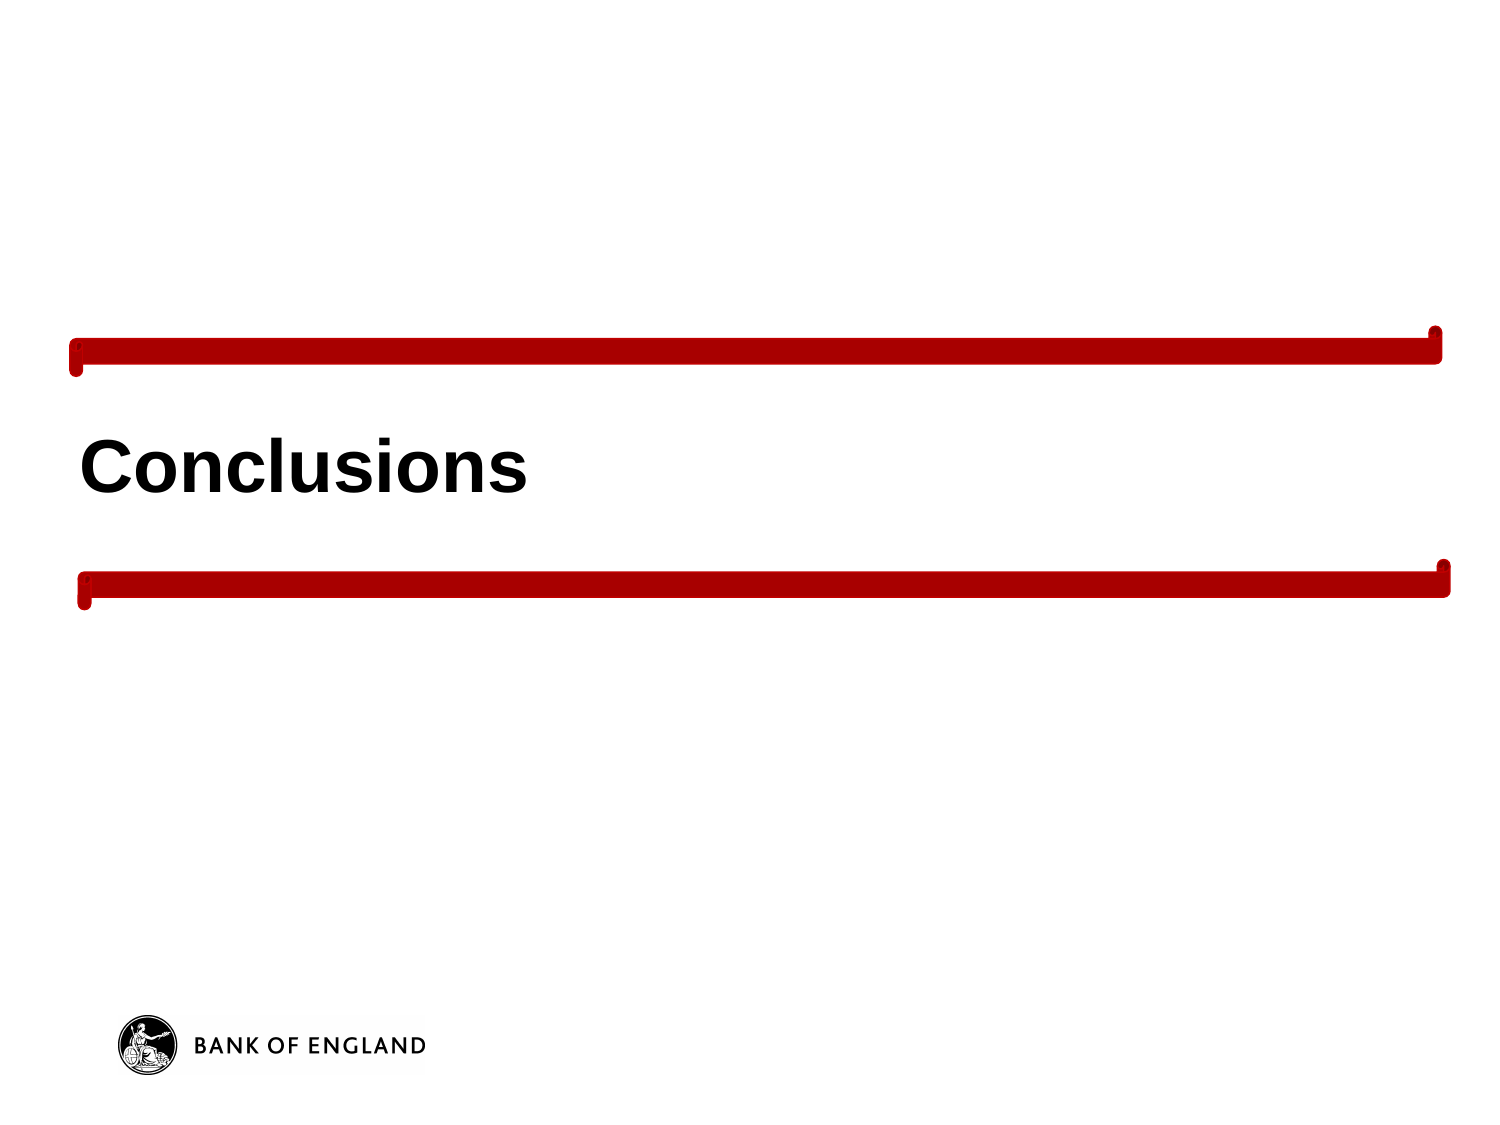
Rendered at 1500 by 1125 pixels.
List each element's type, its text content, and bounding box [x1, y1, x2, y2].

title Conclusions [64, 370, 1420, 555]
picture [118, 1015, 425, 1075]
